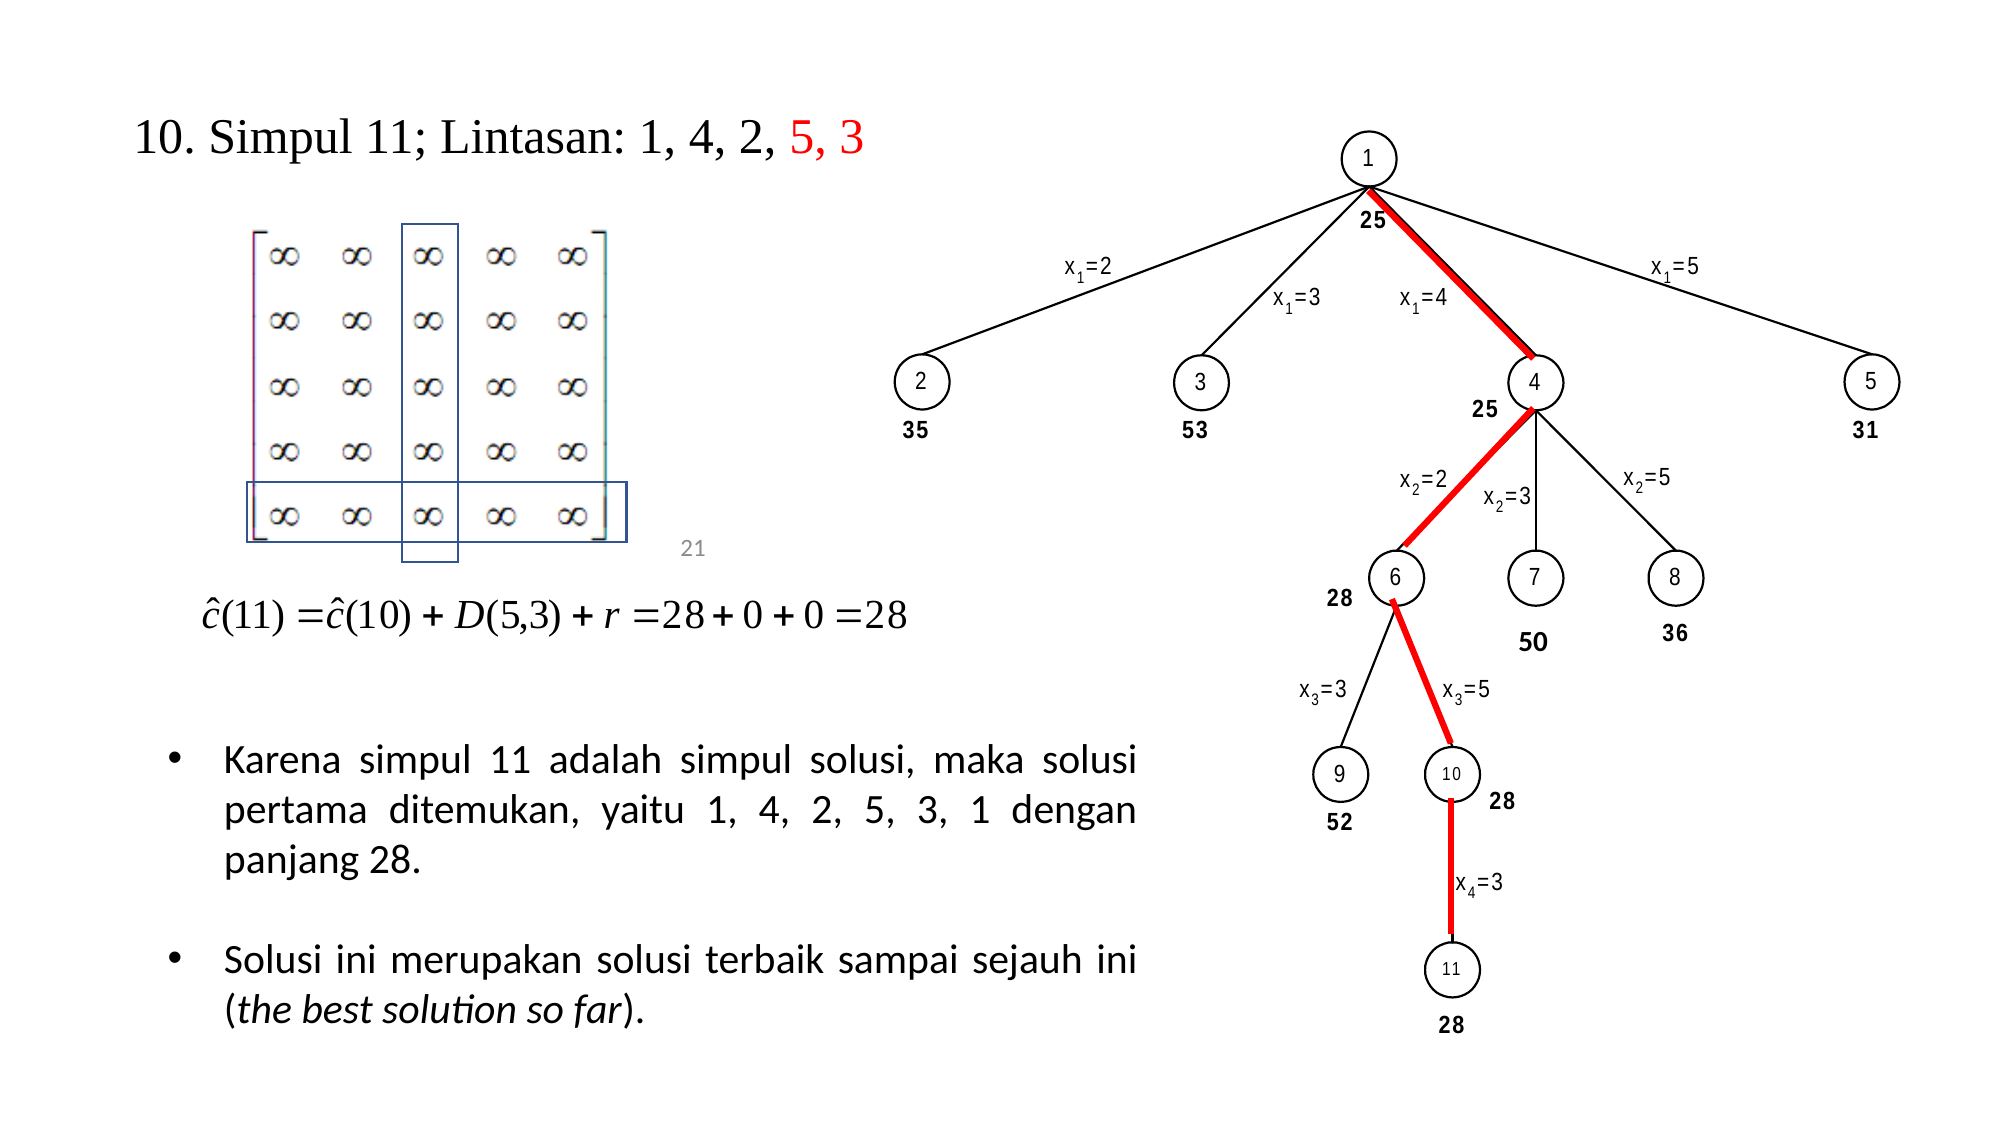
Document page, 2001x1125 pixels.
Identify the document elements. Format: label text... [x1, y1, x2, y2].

text_box [401, 546, 459, 563]
text_box 10. Simpul 11; Lintasan: 1, 4, 2, 5, 3 [118, 96, 915, 172]
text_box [1368, 190, 1534, 359]
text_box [195, 587, 878, 648]
text_box [609, 481, 628, 543]
picture [246, 223, 609, 546]
text_box Karena simpul 11 adalah simpul solusi, maka solusi pertama ditemukan, yaitu 1, 4, 2, 5, 3, 1 dengan panjang 28. Solusi ini merupakan solusi terbaik sampai sejauh ini (the best solution so far). [152, 724, 878, 1040]
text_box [1404, 408, 1534, 546]
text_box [1391, 599, 1451, 744]
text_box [878, 126, 1905, 1051]
slide_number 21 [270, 516, 721, 576]
